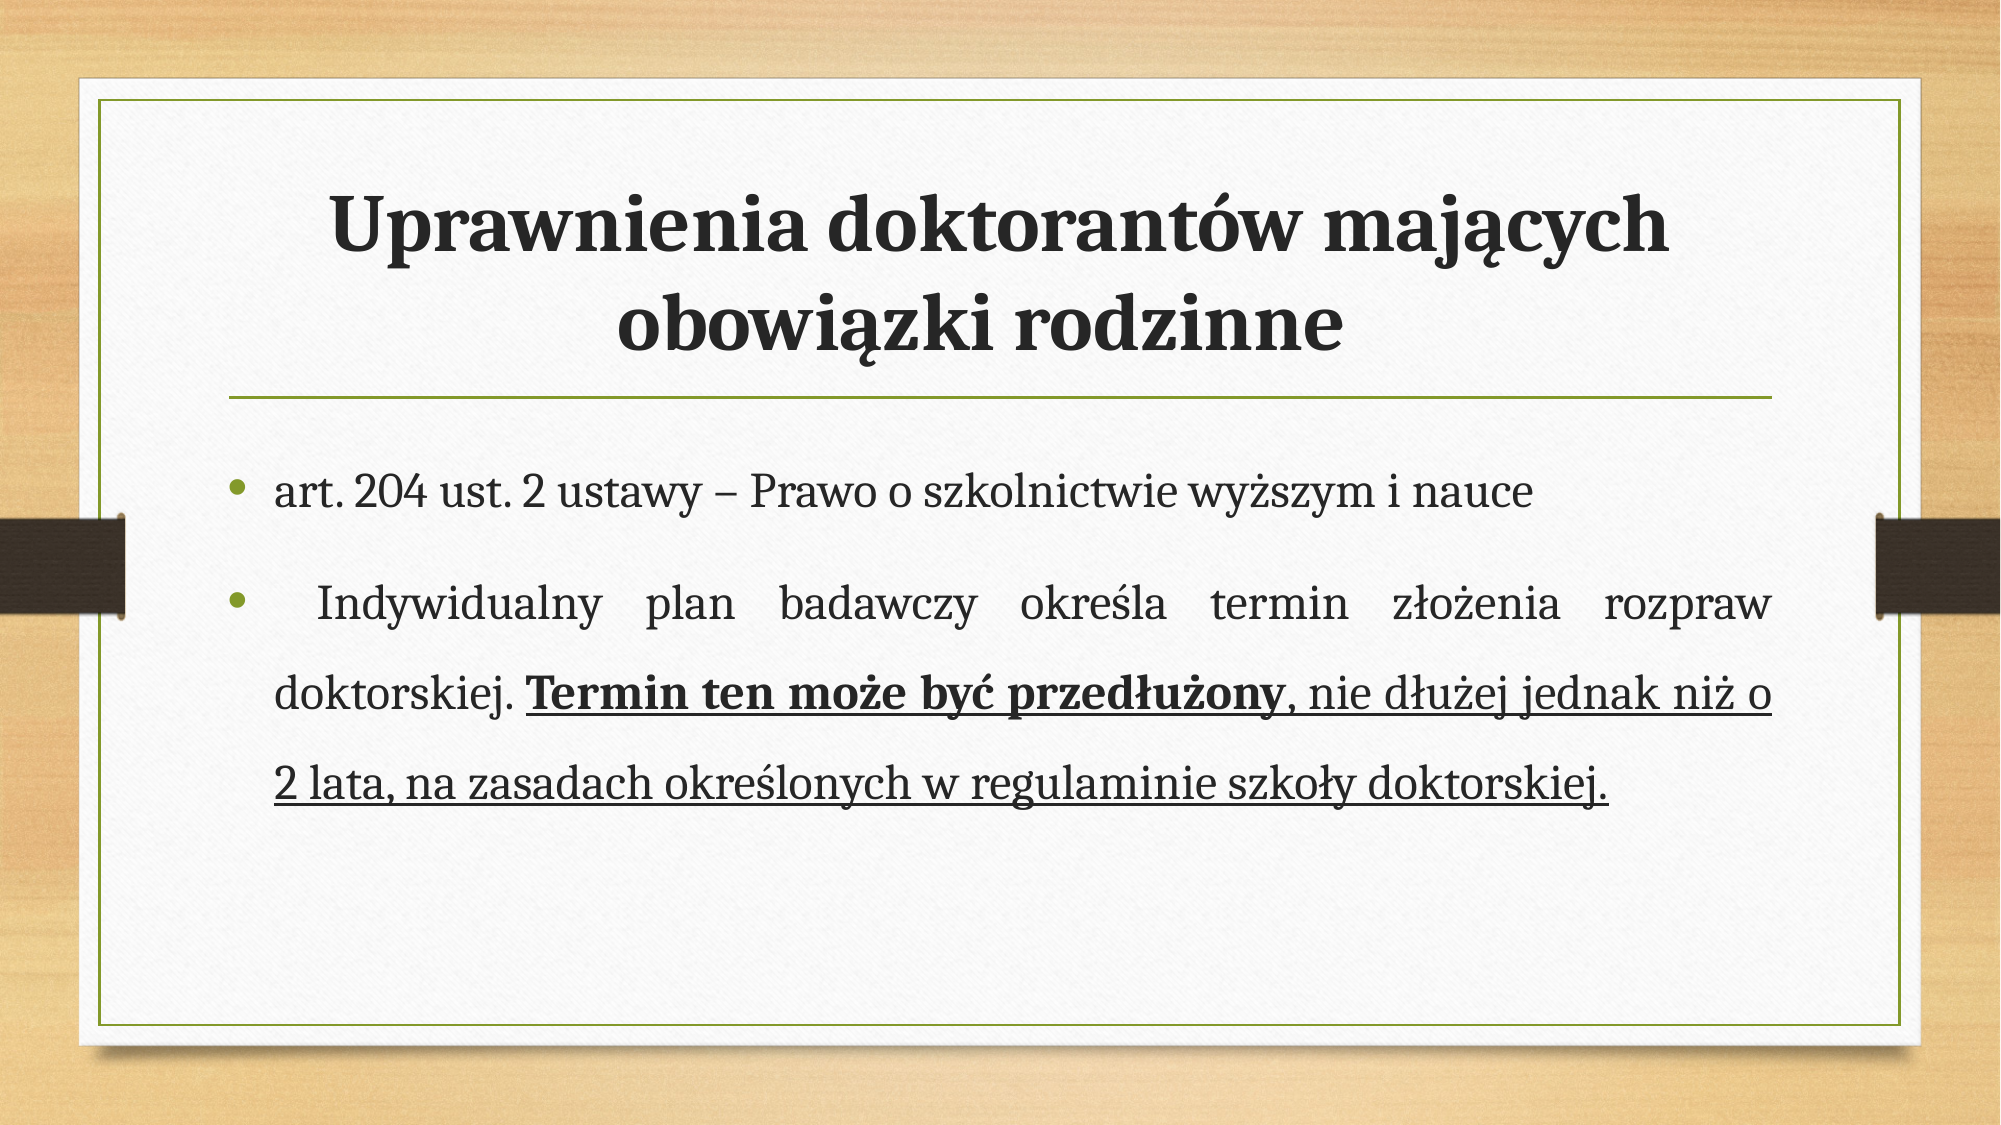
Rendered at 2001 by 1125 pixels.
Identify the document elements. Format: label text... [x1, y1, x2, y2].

title Uprawnienia doktorantów mających obowiązki rodzinne [212, 161, 1788, 375]
list art. 204 ust. 2 ustawy – Prawo o szkolnictwie wyższym i nauce Indywidualny plan badawczy określa termin złożenia rozpraw doktorskiej. Termin ten może być przedłużony, nie dłużej jednak niż o 2 lata, na zasadach określonych w regulaminie szkoły doktorskiej. [212, 419, 1788, 964]
picture [0, 0, 2001, 1125]
